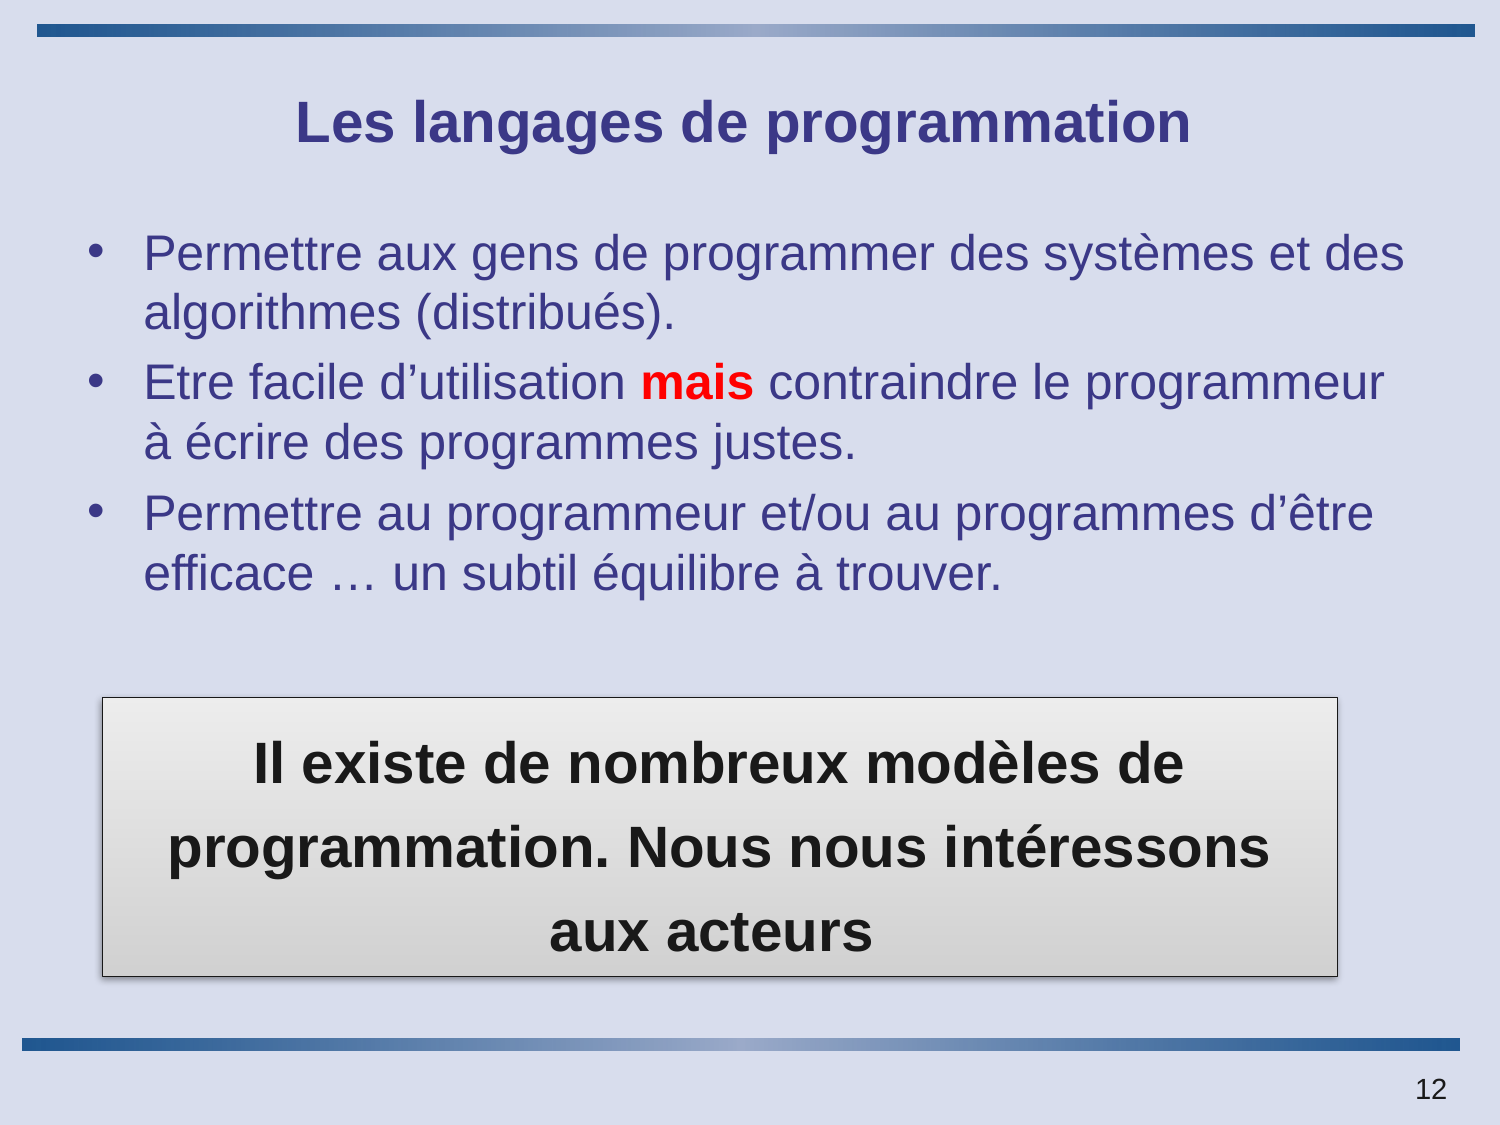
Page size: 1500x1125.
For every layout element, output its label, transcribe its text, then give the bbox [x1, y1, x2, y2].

title Les langages de programmation [66, 50, 1423, 188]
slide_number 12 [1187, 1062, 1463, 1101]
text_box Il existe de nombreux modèles de programmation. Nous nous intéressons aux acteurs [102, 697, 1338, 977]
list Permettre aux gens de programmer des systèmes et des algorithmes (distribués). Etre facile d’utilisation mais contraindre le programmeur à écrire des programmes justes. Permettre au programmeur et/ou au programmes d’être efficace … un subtil équilibre à trouver. [72, 212, 1425, 963]
